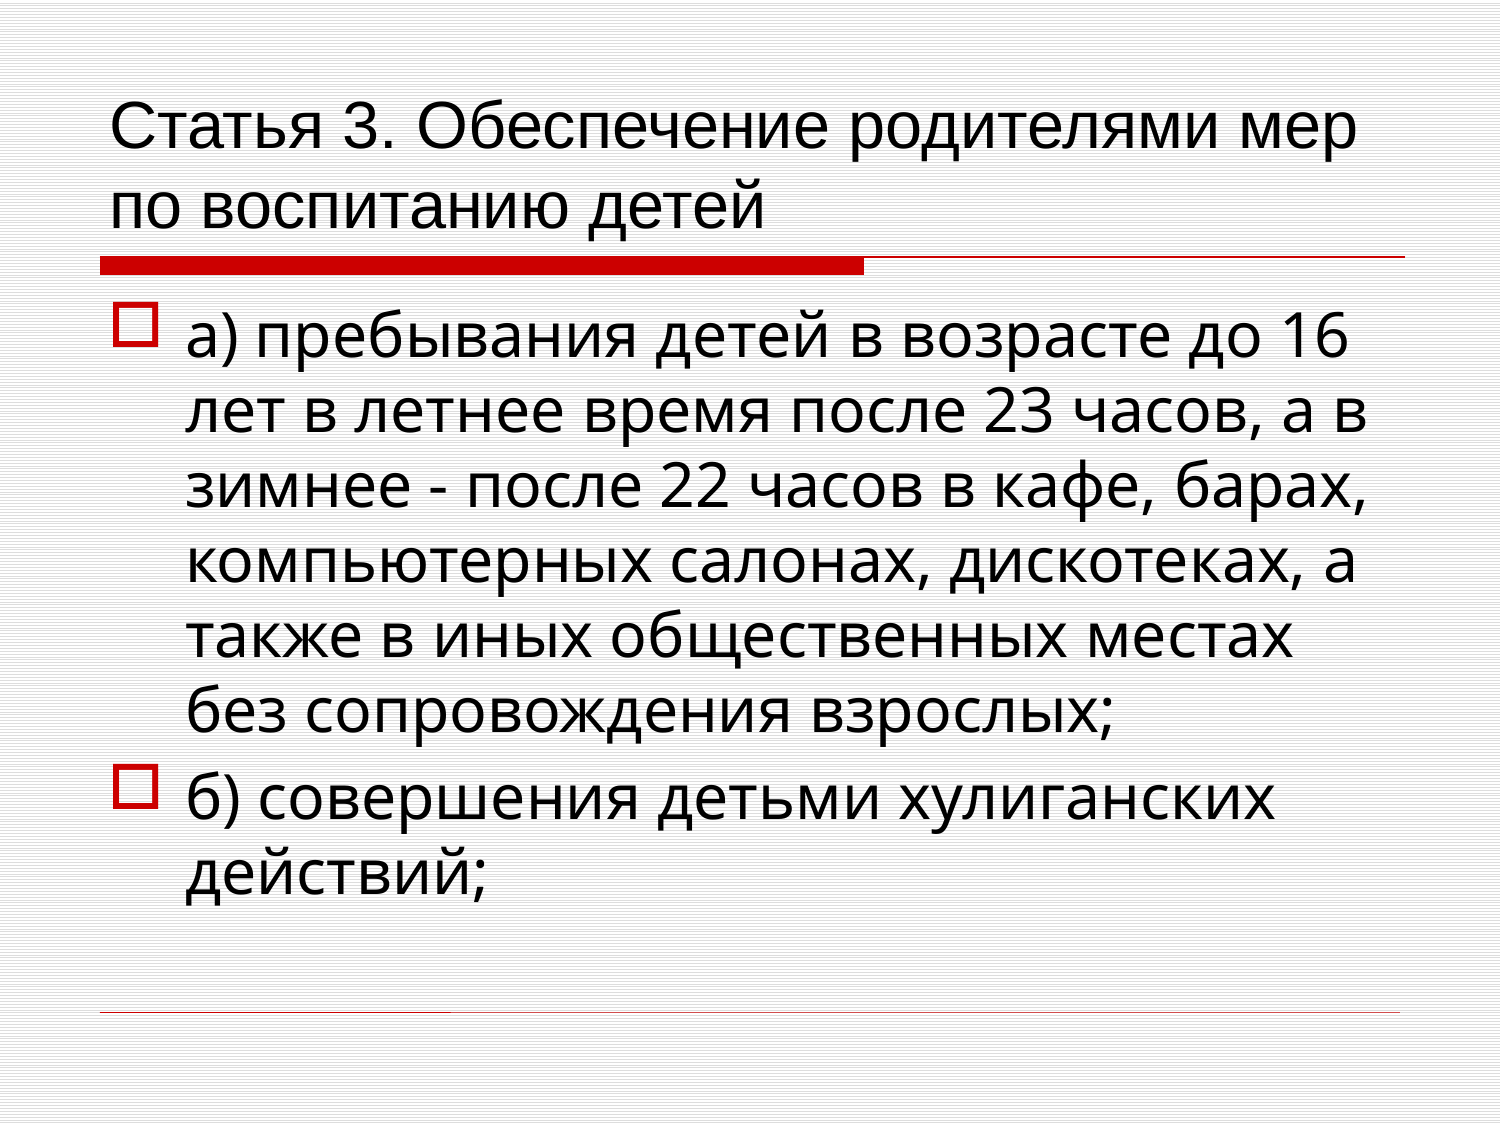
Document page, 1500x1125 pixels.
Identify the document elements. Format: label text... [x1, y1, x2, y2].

list а) пребывания детей в возрасте до 16 лет в летнее время после 23 часов, а в зимнее - после 22 часов в кафе, барах, компьютерных салонах, дискотеках, а также в иных общественных местах без сопровождения взрослых; б) совершения детьми хулиганских действий; [92, 287, 1406, 988]
title Статья 3. Обеспечение родителями мер по воспитанию детей [93, 49, 1407, 250]
